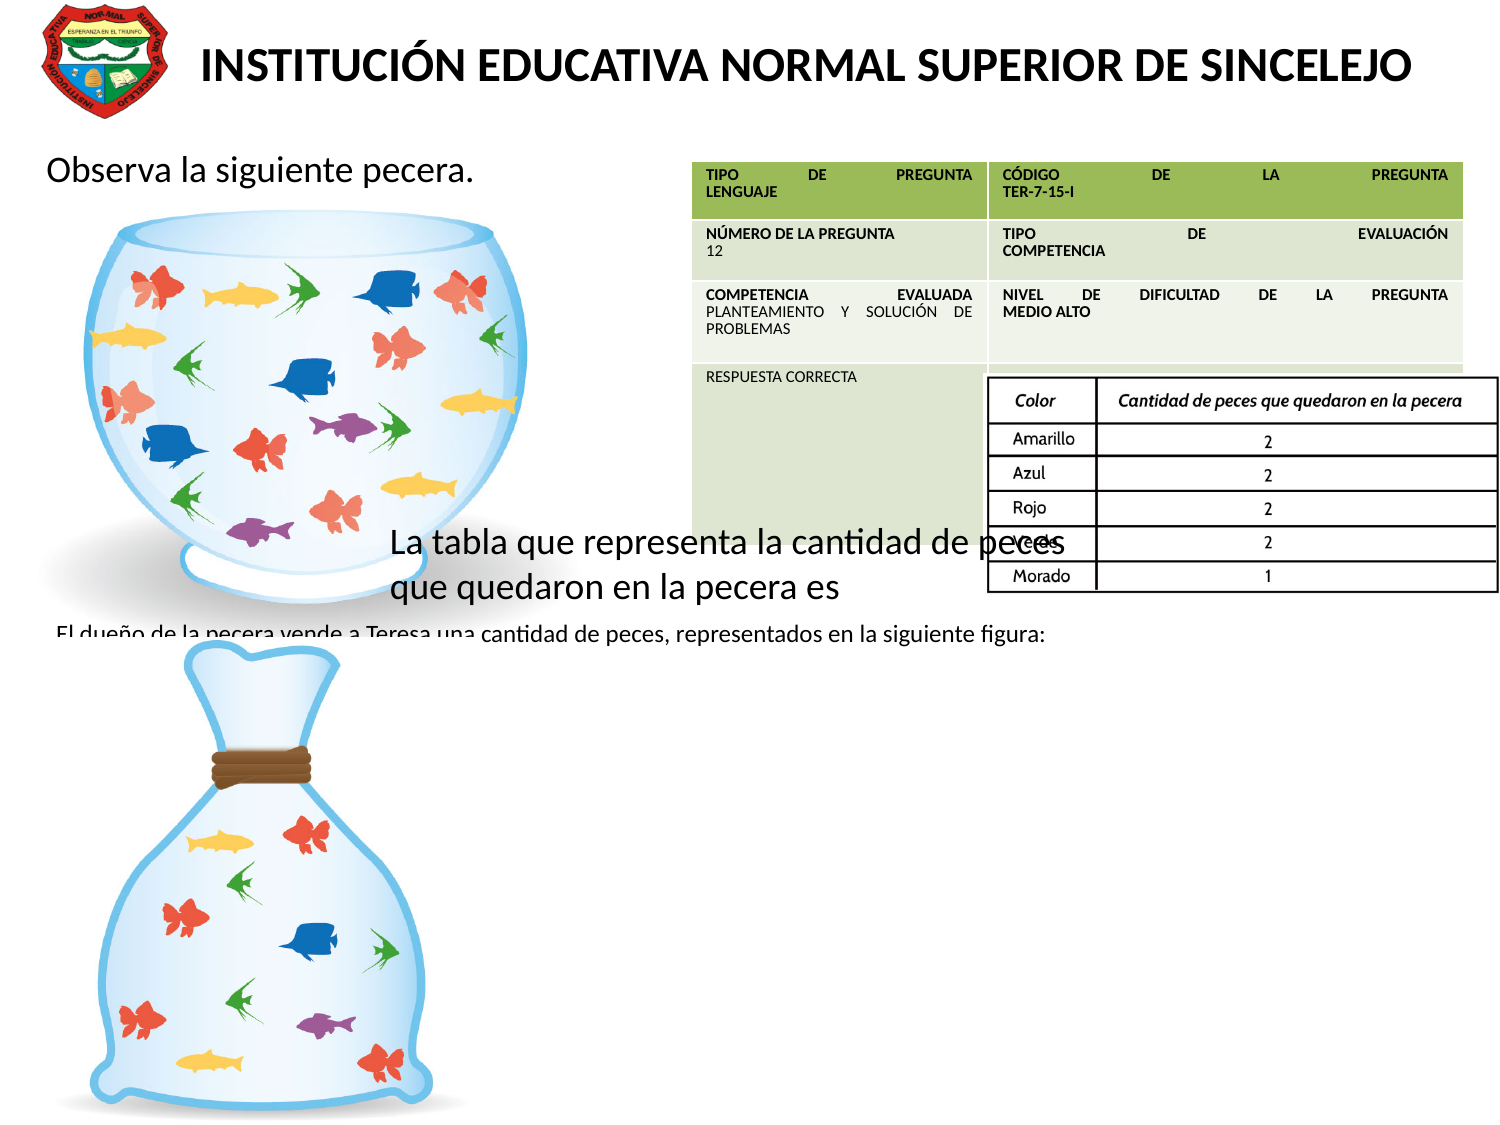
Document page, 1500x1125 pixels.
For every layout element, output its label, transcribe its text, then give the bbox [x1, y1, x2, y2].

table_cell TIPO DE EVALUACIÓN COMPETENCIA [989, 221, 1463, 280]
picture [29, 202, 588, 1125]
picture [41, 3, 168, 119]
text_box Observa la siguiente pecera. [31, 137, 491, 197]
table_cell [989, 364, 1463, 371]
table_header TIPO DE PREGUNTA LENGUAJE [692, 162, 987, 219]
title INSTITUCIÓN EDUCATIVA NORMAL SUPERIOR DE SINCELEJO [170, 4, 1446, 119]
picture [982, 373, 1500, 596]
text_box El dueño de la pecera vende a Teresa una cantidad de peces, representados en la siguiente figura: [592, 609, 1365, 655]
table_cell COMPETENCIA EVALUADA PLANTEAMIENTO Y SOLUCIÓN DE PROBLEMAS [692, 282, 987, 362]
table_cell NÚMERO DE LA PREGUNTA 12 [692, 221, 987, 280]
table_cell NIVEL DE DIFICULTAD DE LA PREGUNTA MEDIO ALTO [989, 282, 1463, 362]
table_cell RESPUESTA CORRECTA [692, 364, 987, 509]
text_box La tabla que representa la cantidad de peces que quedaron en la pecera es [593, 509, 1125, 615]
table_header CÓDIGO DE LA PREGUNTA TER-7-15-I [989, 162, 1463, 219]
